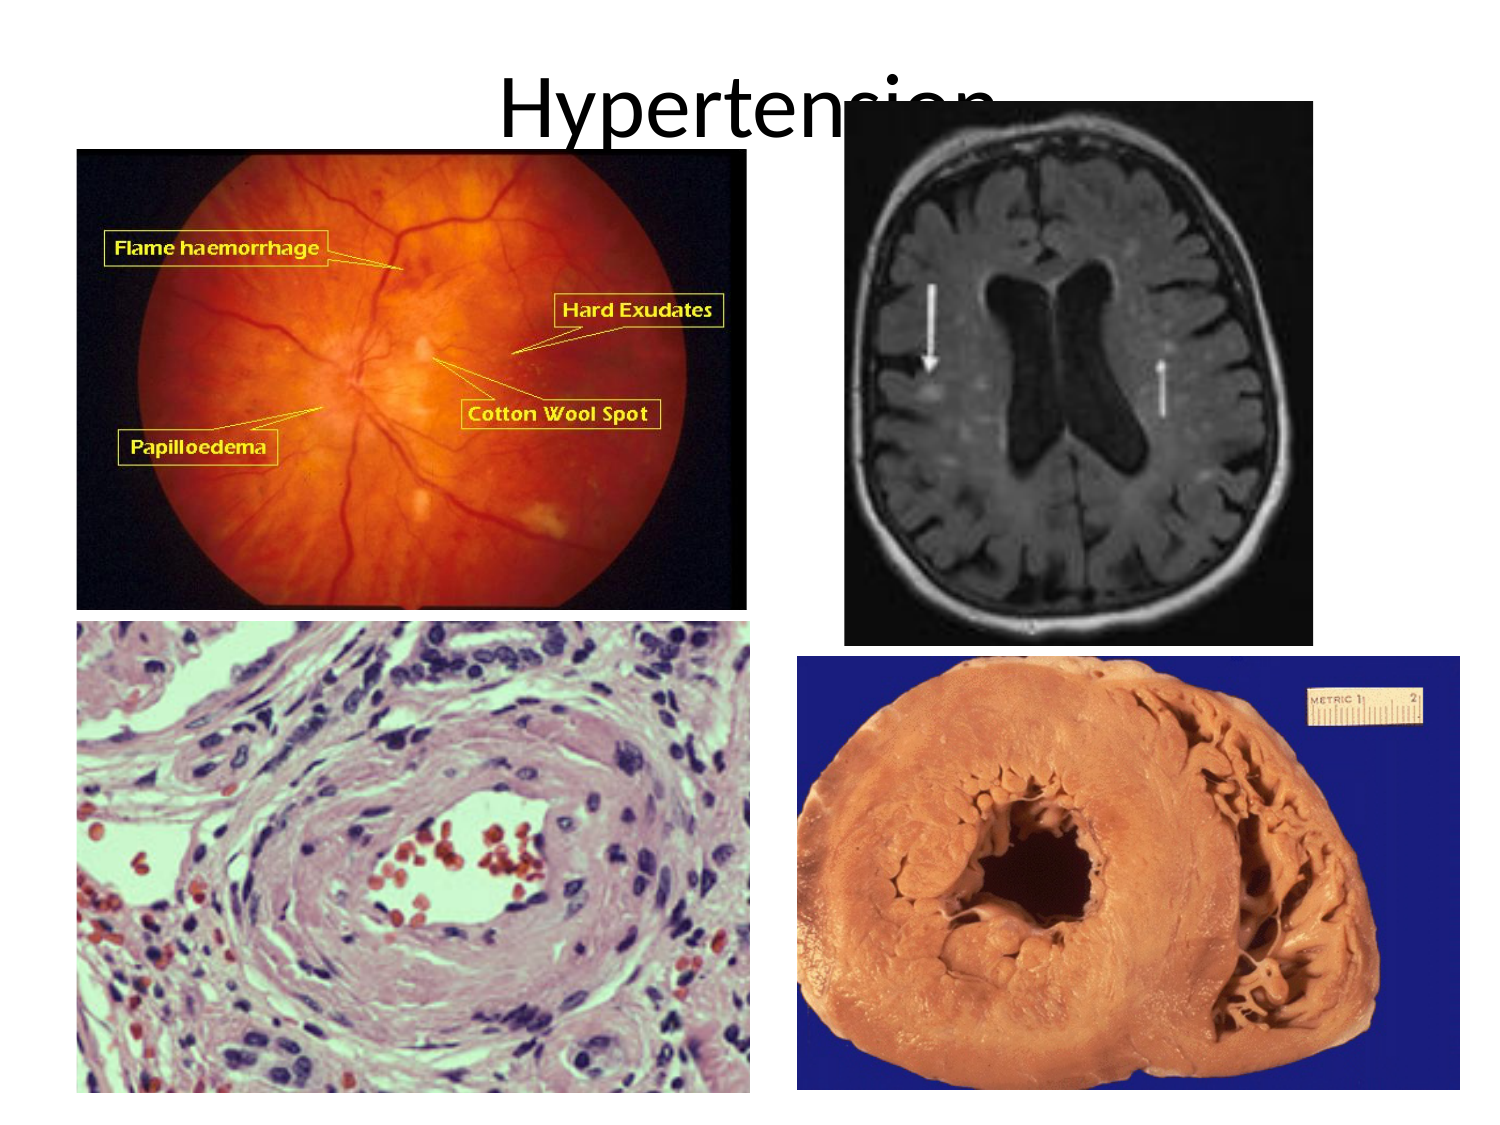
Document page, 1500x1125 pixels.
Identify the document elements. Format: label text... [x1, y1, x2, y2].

picture [796, 656, 1461, 1090]
picture [844, 101, 1314, 646]
picture [76, 621, 751, 1093]
picture [76, 148, 748, 610]
title Hypertension [75, 7, 1425, 195]
